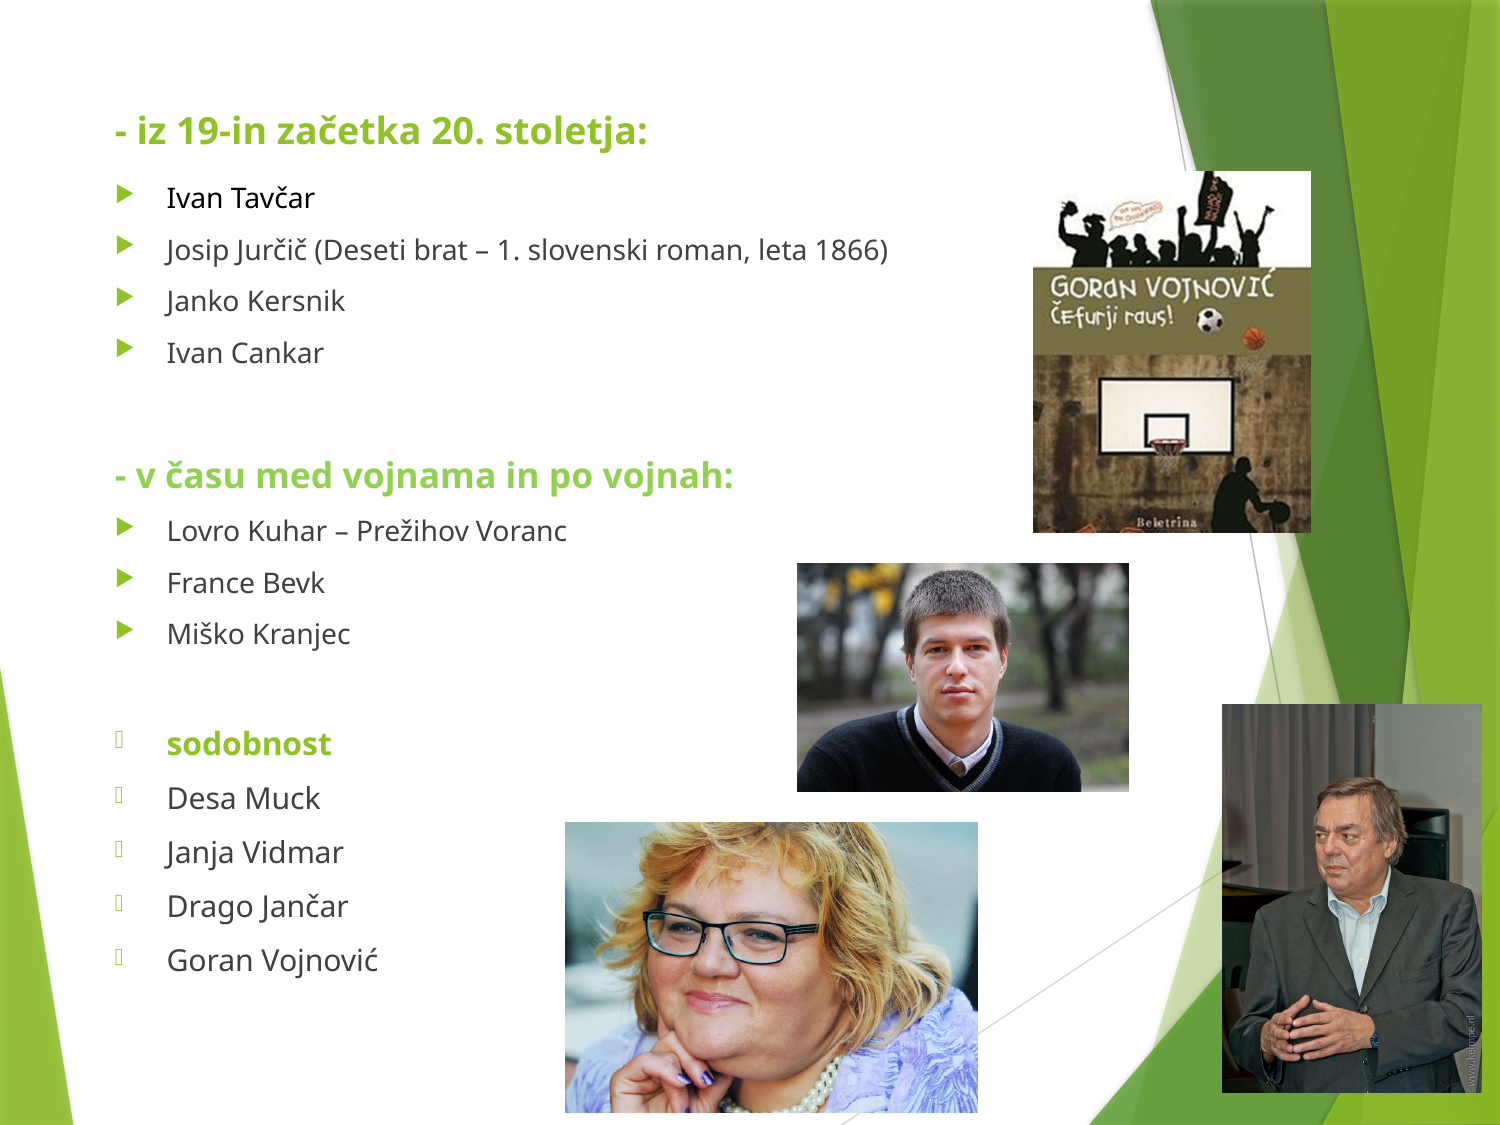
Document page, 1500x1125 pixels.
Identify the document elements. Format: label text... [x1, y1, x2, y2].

picture [564, 821, 979, 1113]
list Ivan Tavčar Josip Jurčič (Deseti brat – 1. slovenski roman, leta 1866) Janko Kersnik Ivan Cankar - v času med vojnama in po vojnah: Lovro Kuhar – Prežihov Voranc France Bevk Miško Kranjec sodobnost Desa Muck Janja Vidmar Drago Jančar Goran Vojnović [99, 172, 1142, 991]
picture [1032, 171, 1312, 534]
picture [796, 562, 1130, 793]
picture [1221, 703, 1482, 1093]
title - iz 19-in začetka 20. stoletja: [99, 99, 1142, 172]
